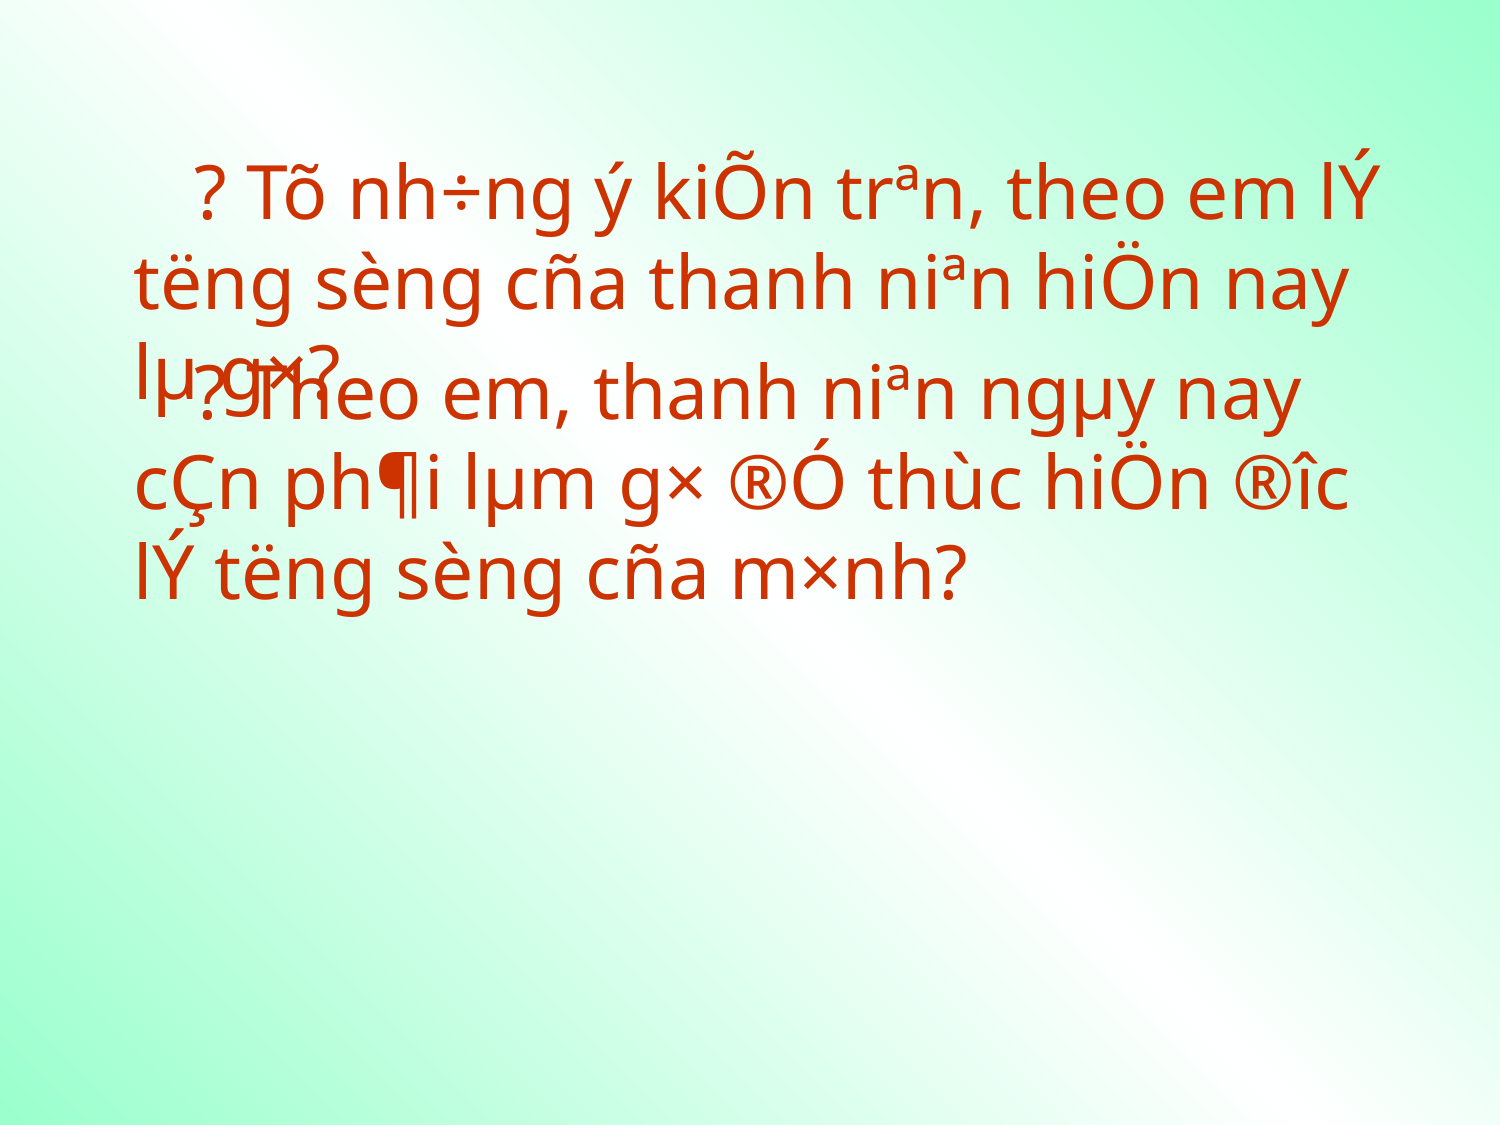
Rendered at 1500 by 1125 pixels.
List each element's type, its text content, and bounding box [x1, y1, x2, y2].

text_box ? Theo em, thanh niªn ngµy nay cÇn ph¶i lµm g× ®Ó thùc hiÖn ®­îc lÝ t­ëng sèng cña m×nh? [62, 337, 1413, 613]
list ? Tõ nh÷ng ý kiÕn trªn, theo em lÝ t­ëng sèng cña thanh niªn hiÖn nay lµ g×? [62, 137, 1413, 337]
